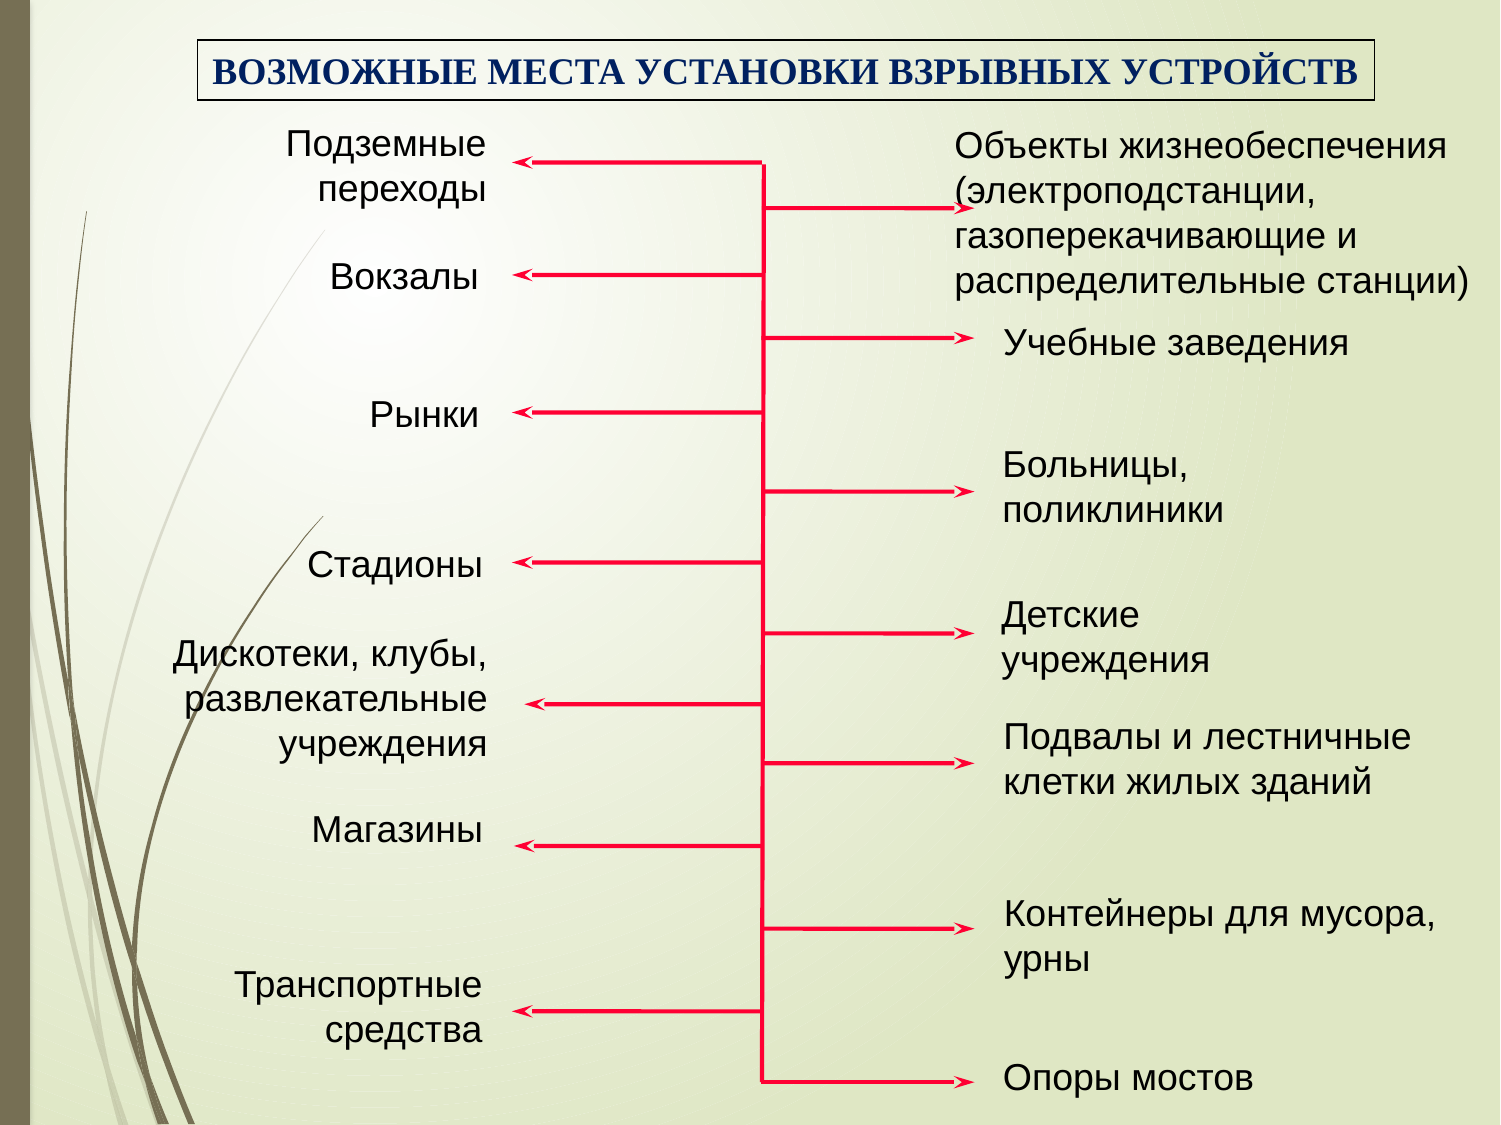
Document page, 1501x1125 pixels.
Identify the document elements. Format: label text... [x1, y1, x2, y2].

text_box Подвалы и лестничные клетки жилых зданий [988, 704, 1428, 810]
text_box [513, 839, 535, 853]
text_box Детские учреждения [975, 582, 1226, 688]
text_box ВОЗМОЖНЫЕ МЕСТА УСТАНОВКИ ВЗРЫВНЫХ УСТРОЙСТВ [197, 40, 1375, 101]
text_box [524, 698, 546, 711]
text_box [953, 201, 975, 215]
text_box Рынки [343, 382, 495, 443]
text_box [511, 556, 533, 569]
text_box [953, 331, 975, 345]
text_box Подземные переходы [270, 111, 502, 217]
text_box [511, 156, 533, 169]
text_box Дискотеки, клубы, развлекательные учреждения [41, 621, 503, 772]
text_box Вокзалы [314, 244, 495, 305]
text_box [953, 1075, 975, 1089]
text_box [953, 627, 975, 640]
text_box [953, 922, 975, 935]
text_box Стадионы [281, 532, 499, 593]
text_box [953, 485, 975, 498]
text_box [953, 757, 975, 770]
text_box Транспортные средства [218, 952, 498, 1058]
text_box [511, 406, 533, 419]
text_box [511, 1005, 533, 1018]
text_box [511, 268, 533, 282]
text_box Контейнеры для мусора, урны [988, 881, 1452, 987]
text_box Магазины [295, 797, 499, 858]
text_box Опоры мостов [987, 1045, 1270, 1106]
text_box Учебные заведения [988, 310, 1366, 371]
text_box Больницы, поликлиники [987, 432, 1240, 538]
text_box Объекты жизнеобеспечения (электроподстанции, газоперекачивающие и распределительные станции) [939, 113, 1501, 309]
